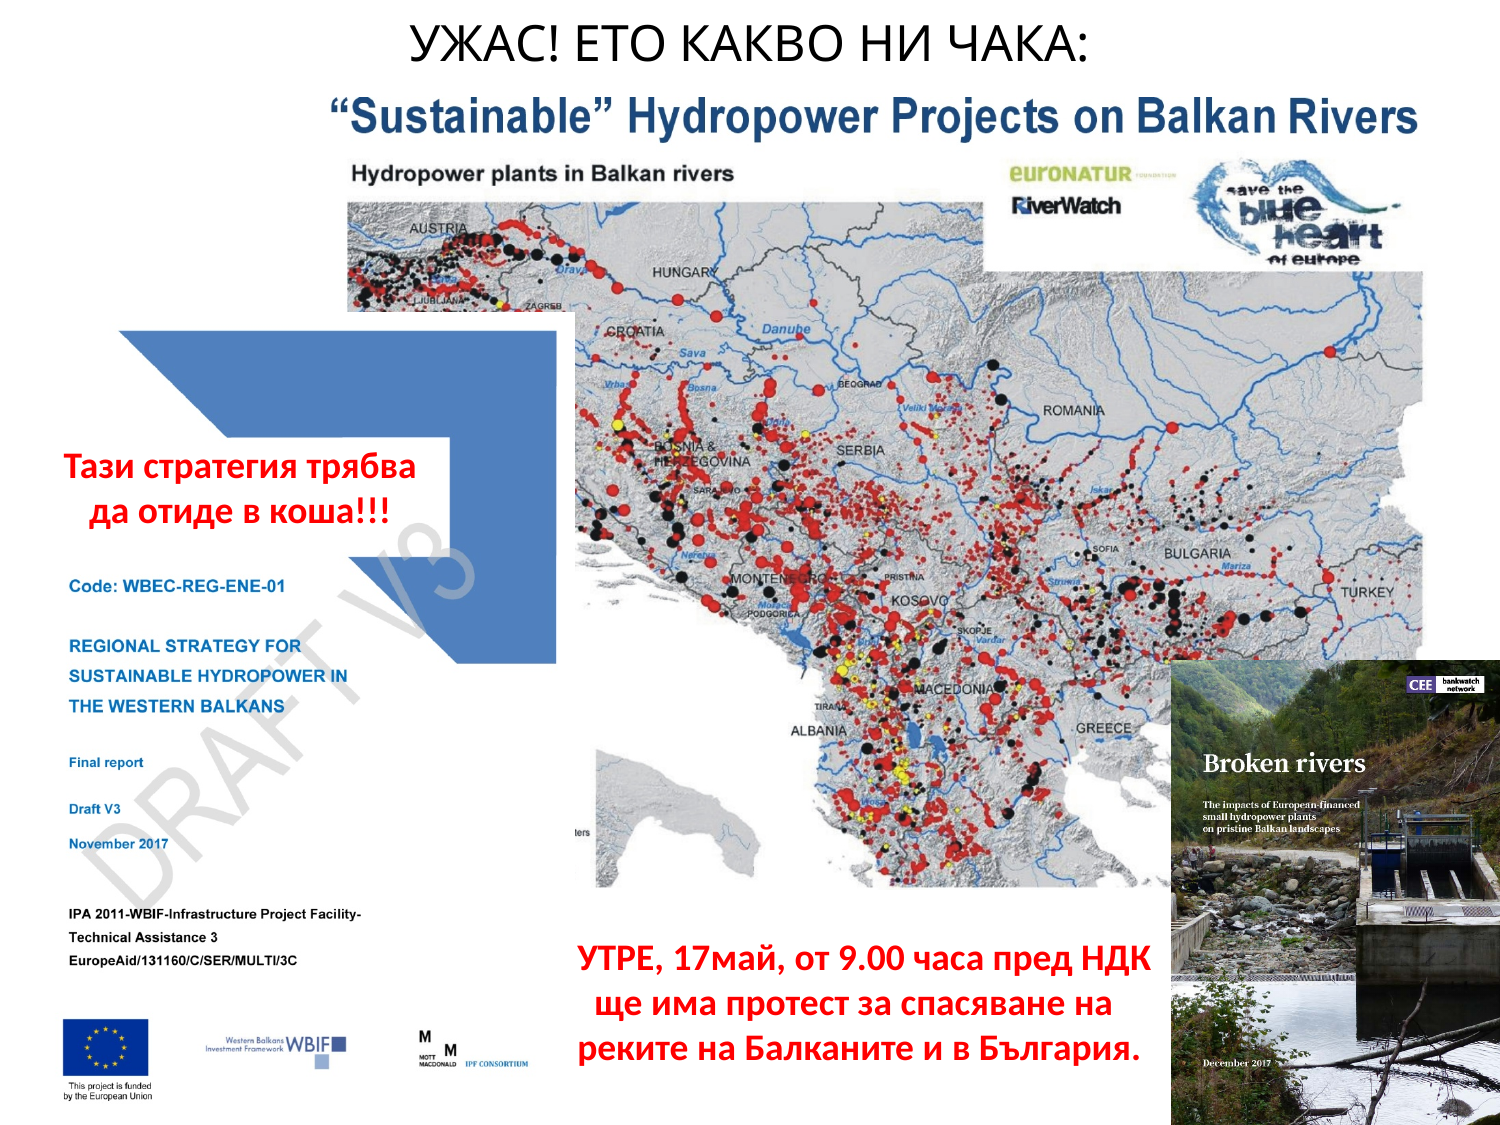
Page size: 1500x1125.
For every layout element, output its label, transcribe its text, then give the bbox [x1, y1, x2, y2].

text_box УТРЕ, 17май, от 9.00 часа пред НДК ще има протест за спасяване на реките на Балканите и в България. [579, 925, 1166, 1076]
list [0, 312, 575, 1125]
title УЖАС! ЕТО КАКВО НИ ЧАКА: [75, 0, 1425, 82]
picture [327, 96, 1500, 1125]
